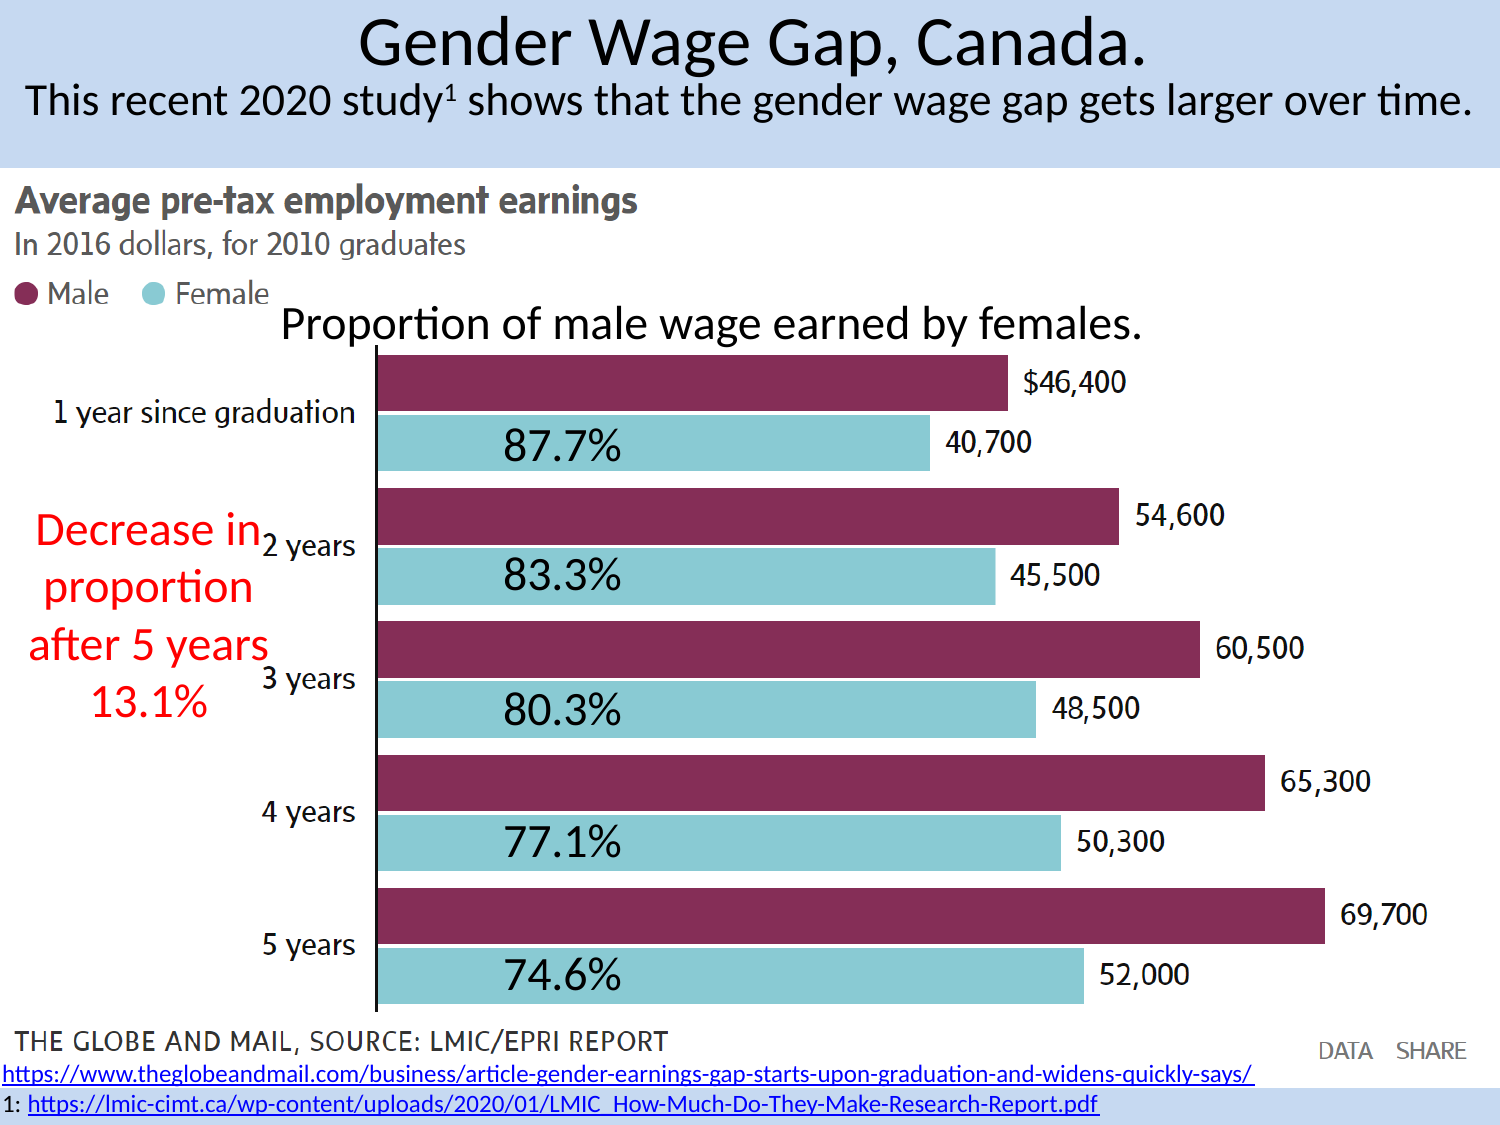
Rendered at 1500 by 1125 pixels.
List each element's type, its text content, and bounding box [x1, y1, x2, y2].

slide_number 17 [1074, 1096, 1425, 1103]
picture [0, 168, 1500, 1088]
text_box This recent 2020 study1 shows that the gender wage gap gets larger over time. [0, 62, 1500, 133]
text_box https://www.theglobeandmail.com/business/article-gender-earnings-gap-starts-upon-graduation-and-widens-quickly-says/ 1: https://lmic-cimt.ca/wp-content/uploads/2020/01/LMIC_How-Much-Do-They-Make-Research-Report.pdf [0, 1094, 1500, 1125]
text_box Gender Wage Gap, Canada. [8, 0, 1500, 62]
